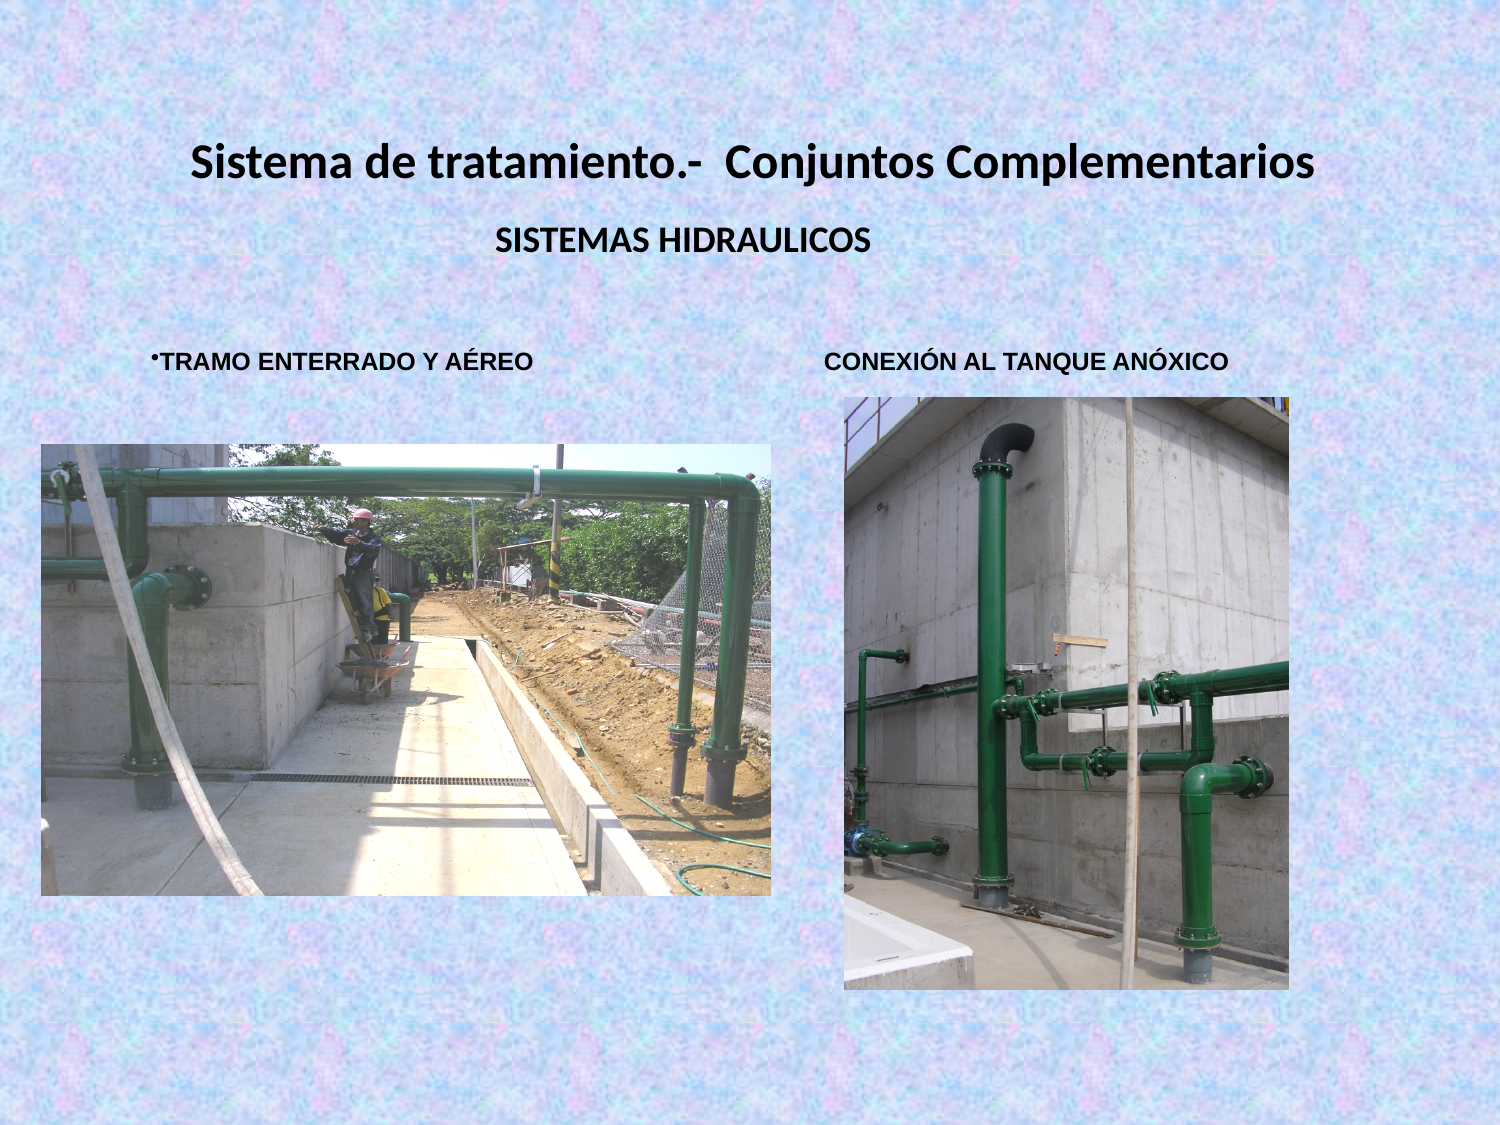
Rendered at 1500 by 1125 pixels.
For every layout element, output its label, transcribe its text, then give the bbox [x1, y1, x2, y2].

text_box SISTEMAS HIDRAULICOS [480, 208, 887, 268]
text_box CONEXIÓN AL TANQUE ANÓXICO [809, 338, 1258, 384]
text_box Sistema de tratamiento.- Conjuntos Complementarios [41, 120, 1465, 196]
picture [0, 0, 1500, 1125]
text_box TRAMO ENTERRADO Y AÉREO [135, 338, 597, 384]
